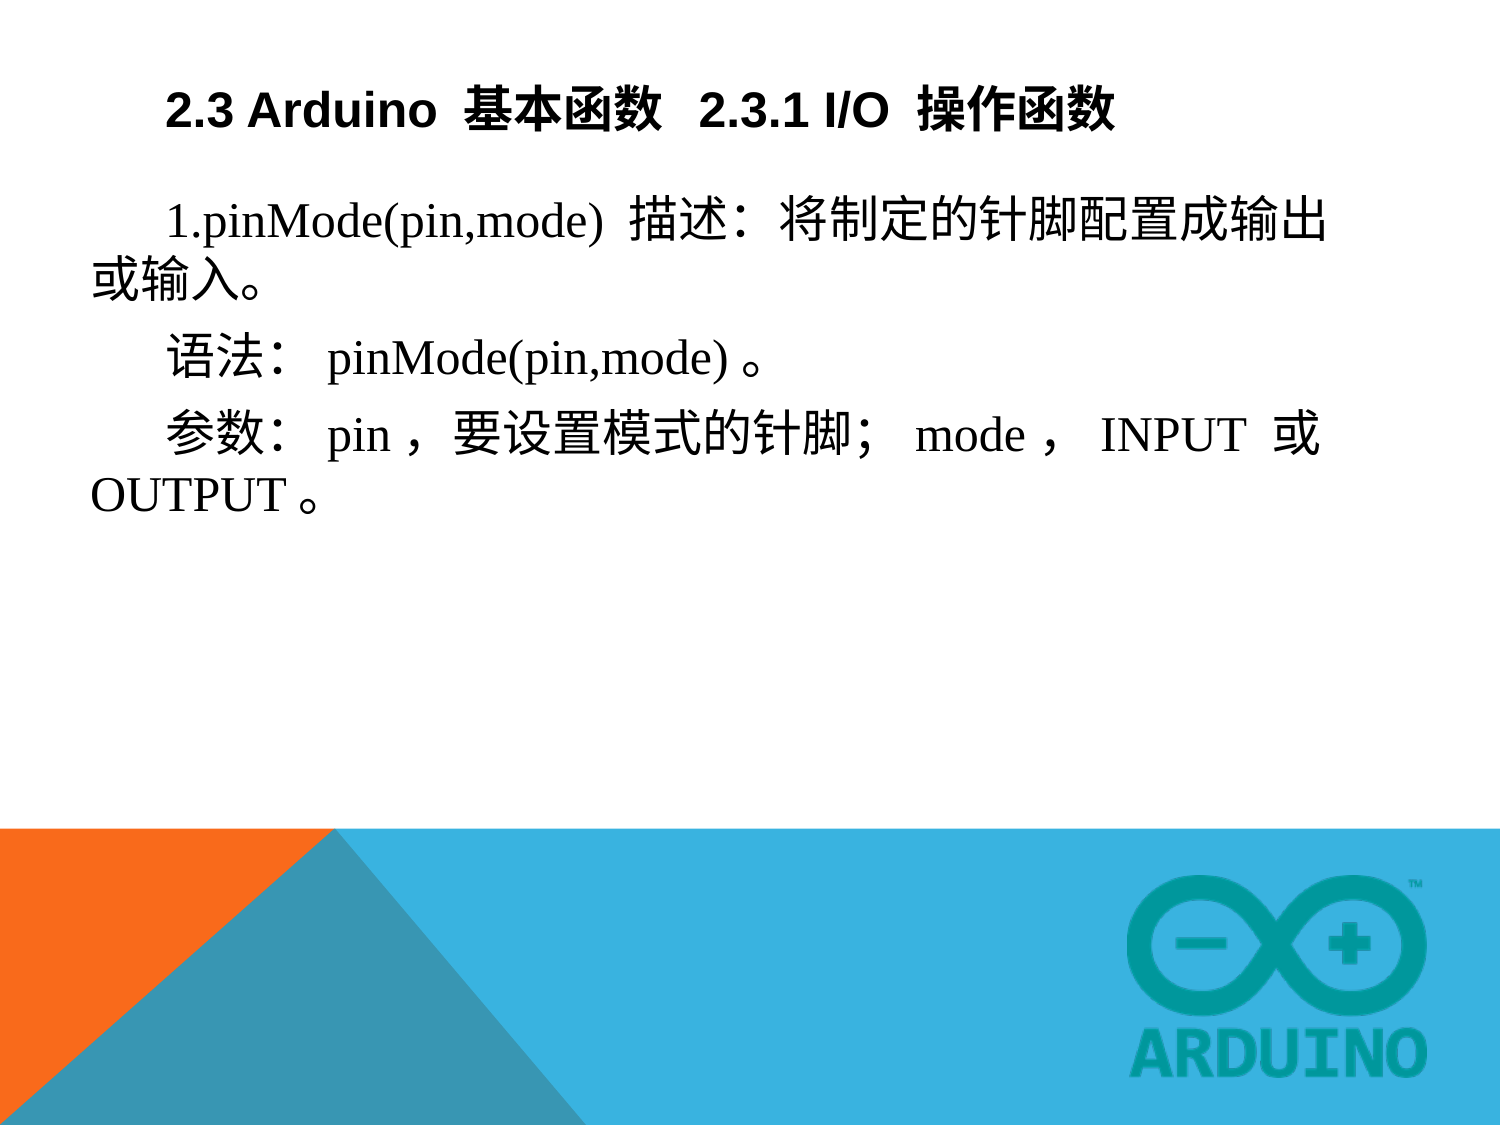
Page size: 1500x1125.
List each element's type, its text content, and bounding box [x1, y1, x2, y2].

list 1.pinMode(pin,mode) 描述：将制定的针脚配置成输出或输入。 语法：pinMode(pin,mode)。 参数：pin，要设置模式的针脚；mode，INPUT 或 OUTPUT。 [75, 180, 1369, 768]
picture [1127, 875, 1427, 1078]
title 2.3 Arduino 基本函数 2.3.1 I/O 操作函数 [75, 62, 1309, 153]
